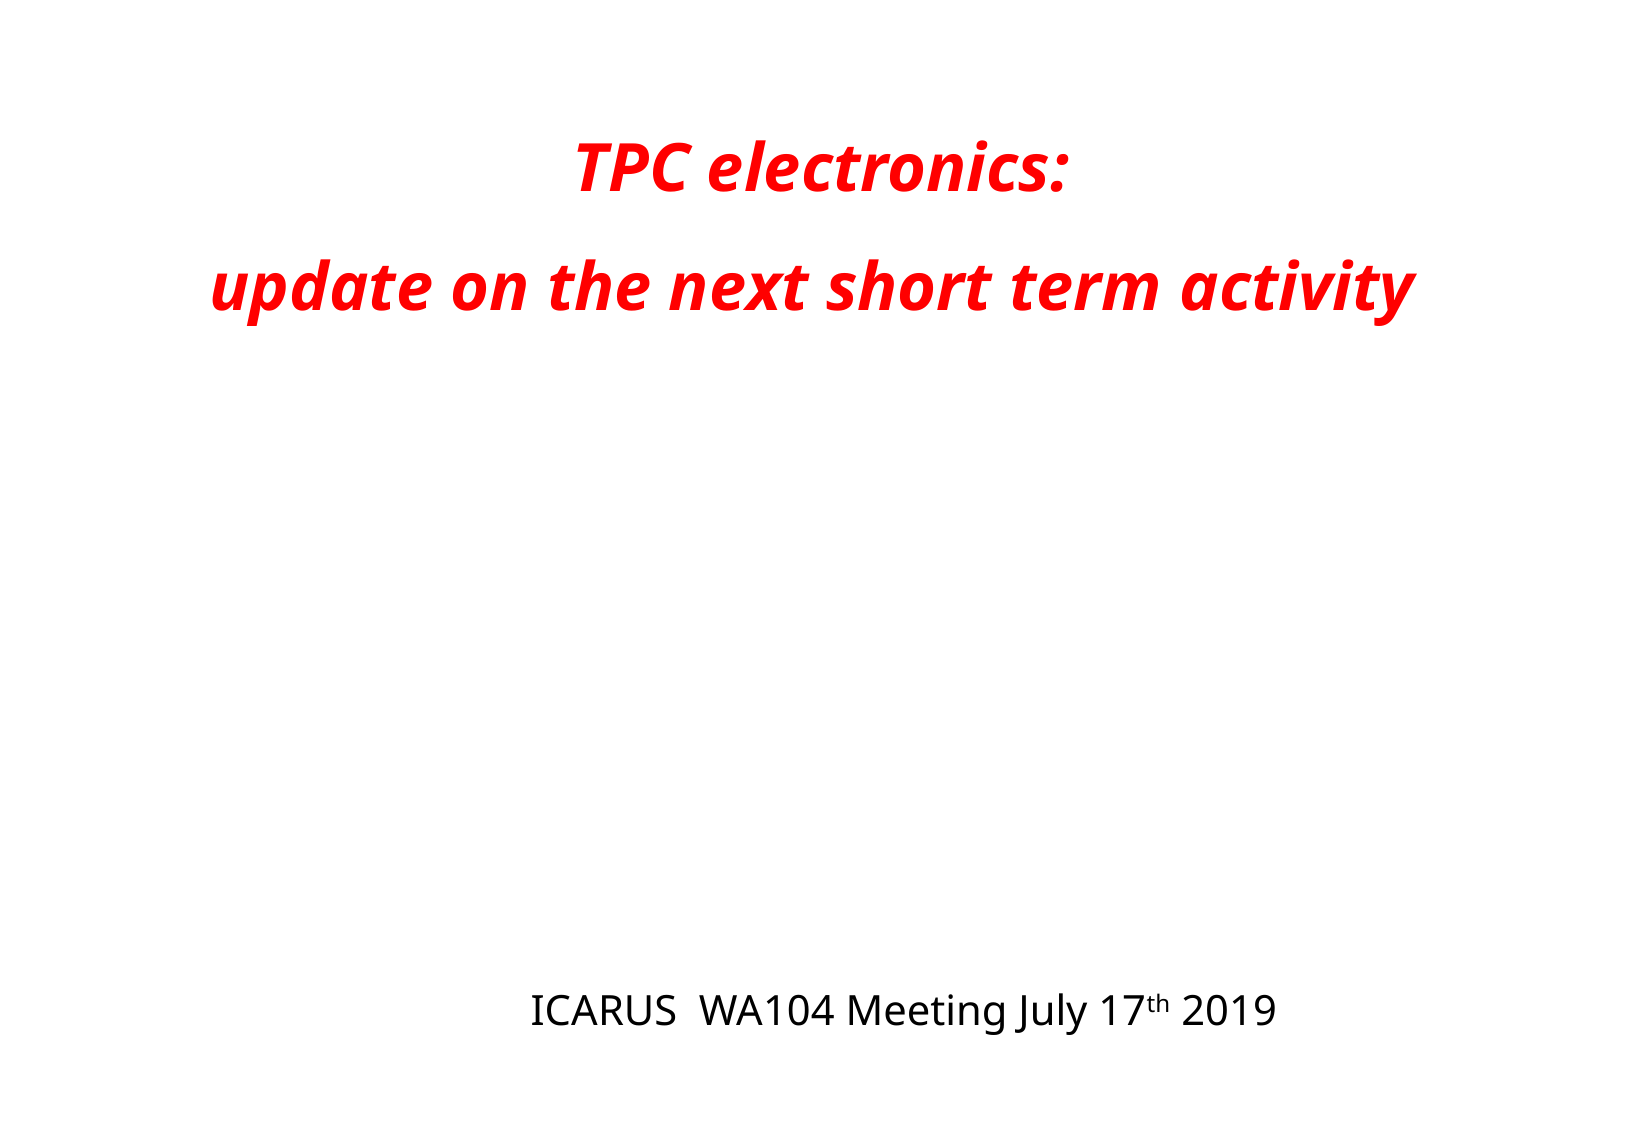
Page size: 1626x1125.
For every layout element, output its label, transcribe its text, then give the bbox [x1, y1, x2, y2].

text_box TPC electronics: update on the next short term activity [100, 94, 1542, 360]
text_box ICARUS WA104 Meeting July 17th 2019 [432, 962, 1375, 1042]
